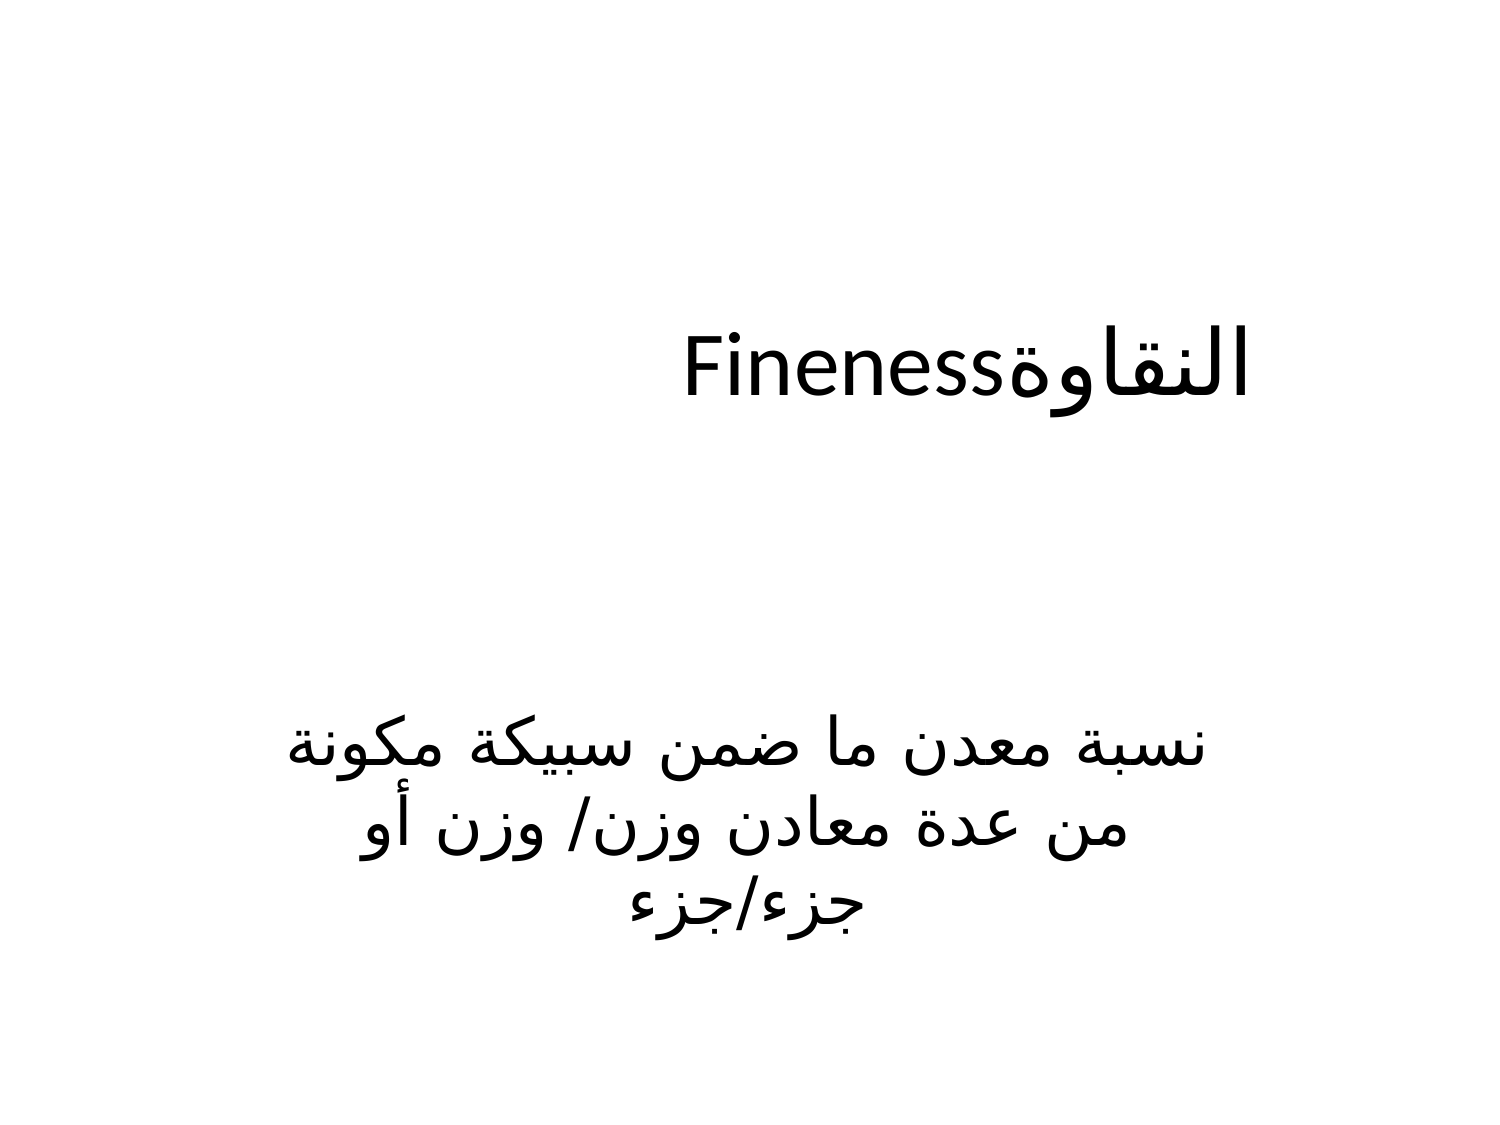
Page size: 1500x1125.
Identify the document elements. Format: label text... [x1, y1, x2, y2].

title النقاوةFineness [105, 292, 1381, 535]
subtitle نسبة معدن ما ضمن سبيكة مكونة من عدة معادن وزن/ وزن أو جزء/جزء [222, 597, 1273, 886]
